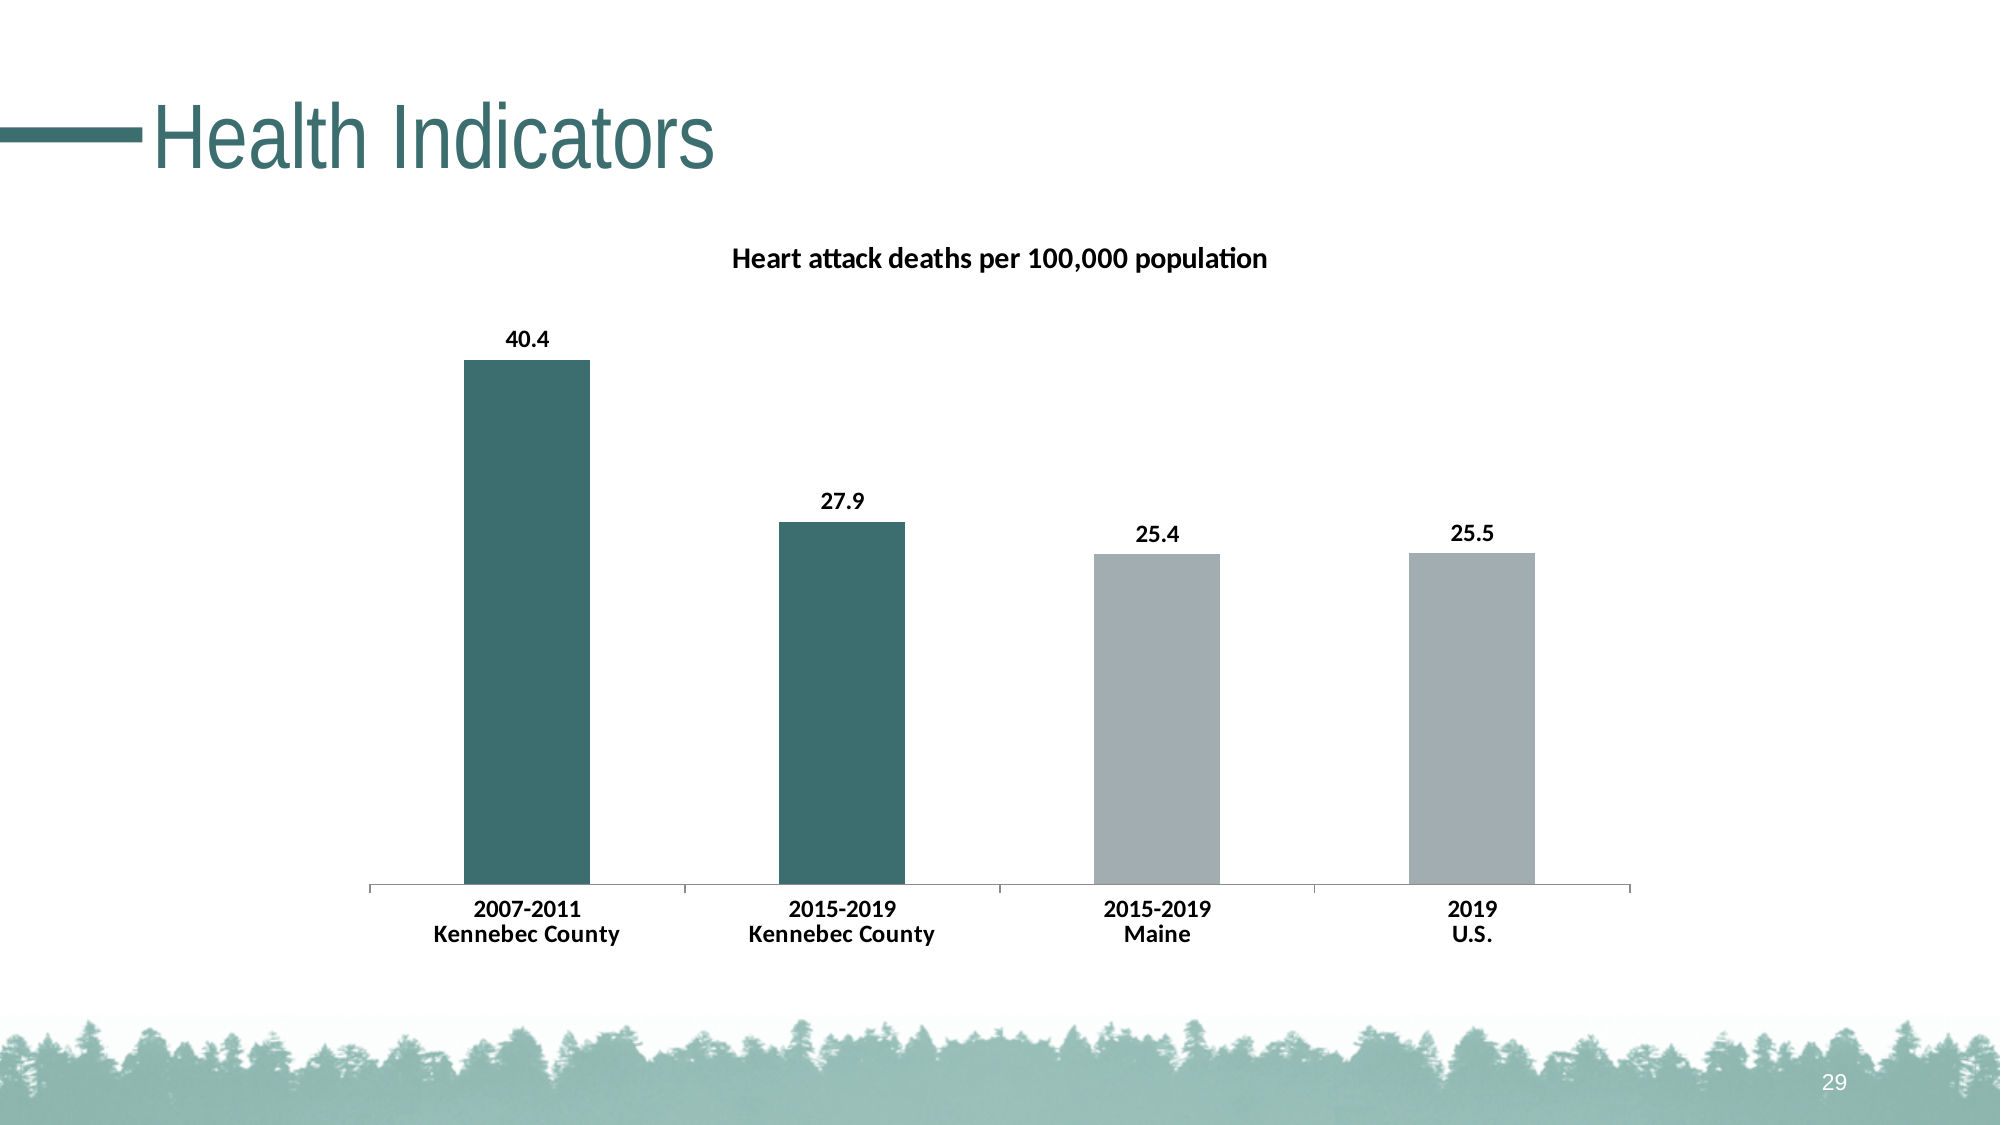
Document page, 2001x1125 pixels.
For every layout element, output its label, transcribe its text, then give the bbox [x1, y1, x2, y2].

chart [343, 214, 1657, 965]
slide_number 29 [1412, 1042, 1863, 1103]
picture [0, 1015, 2000, 1125]
title Health Indicators [137, 29, 1863, 248]
